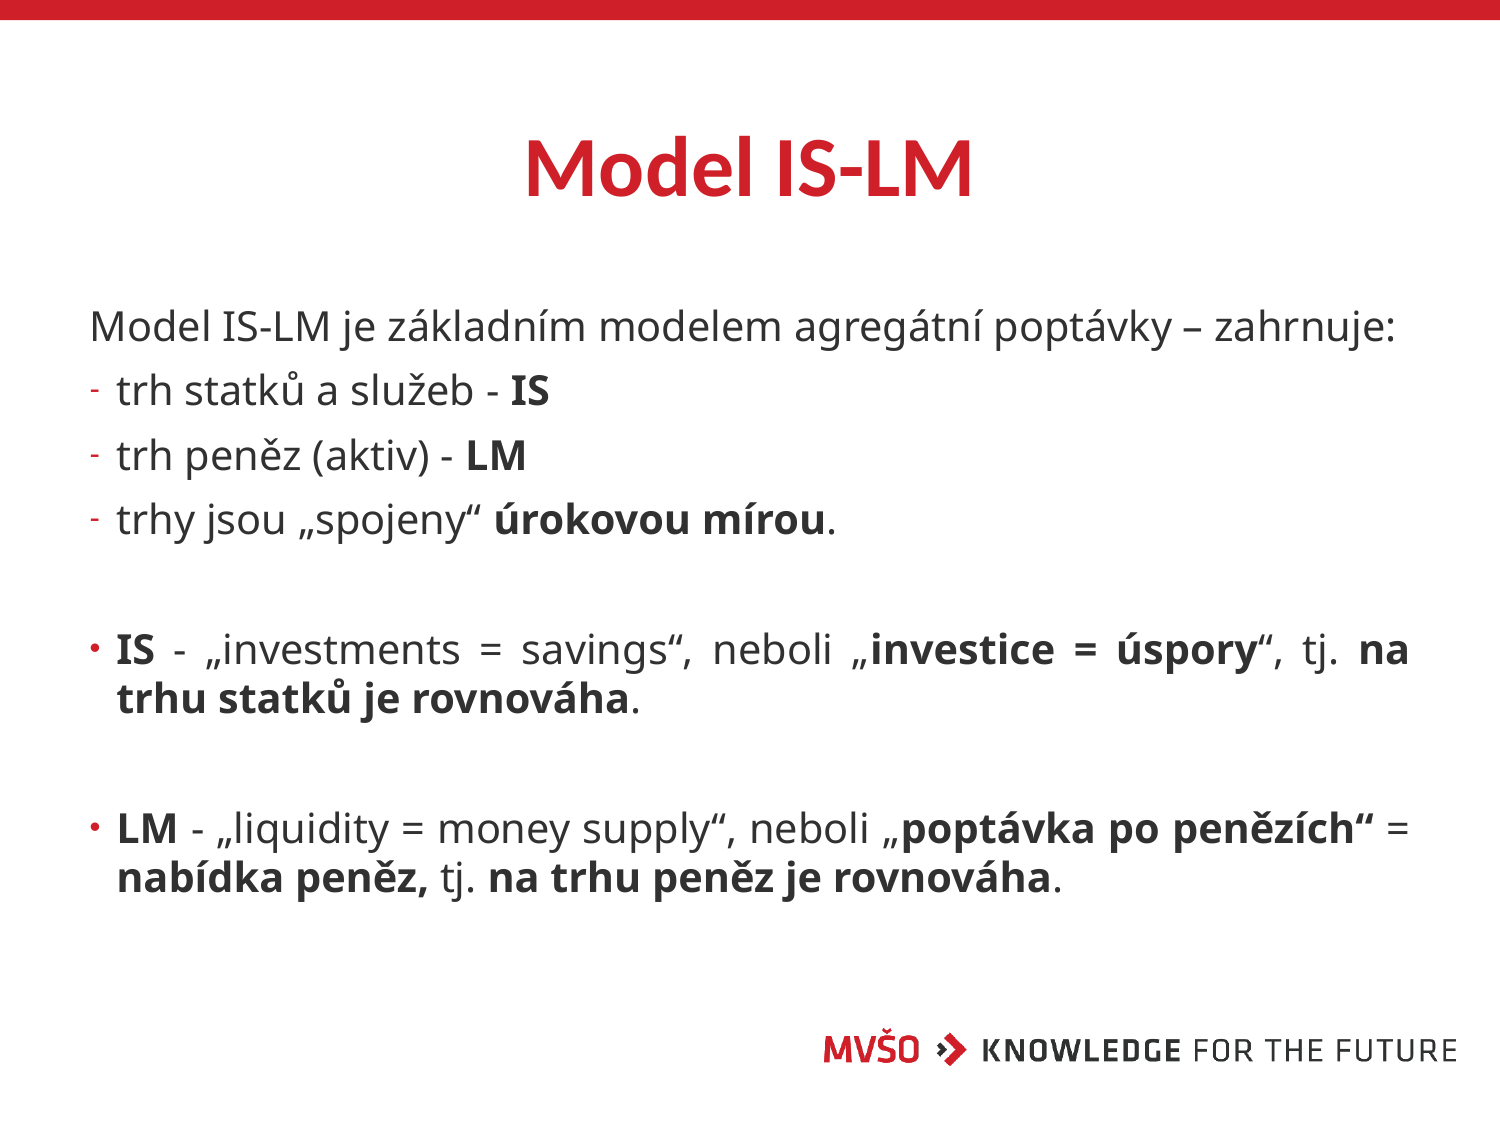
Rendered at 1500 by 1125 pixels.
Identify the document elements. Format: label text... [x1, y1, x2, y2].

picture [824, 1028, 1456, 1066]
title Model IS-LM [88, 59, 1412, 278]
list Model IS-LM je základním modelem agregátní poptávky – zahrnuje: trh statků a služeb - IS trh peněz (aktiv) - LM trhy jsou „spojeny“ úrokovou mírou. IS - „investments = savings“, neboli „investice = úspory“, tj. na trhu statků je rovnováha. LM - „liquidity = money supply“, neboli „poptávka po penězích“ = nabídka peněz, tj. na trhu peněz je rovnováha. [74, 292, 1426, 962]
